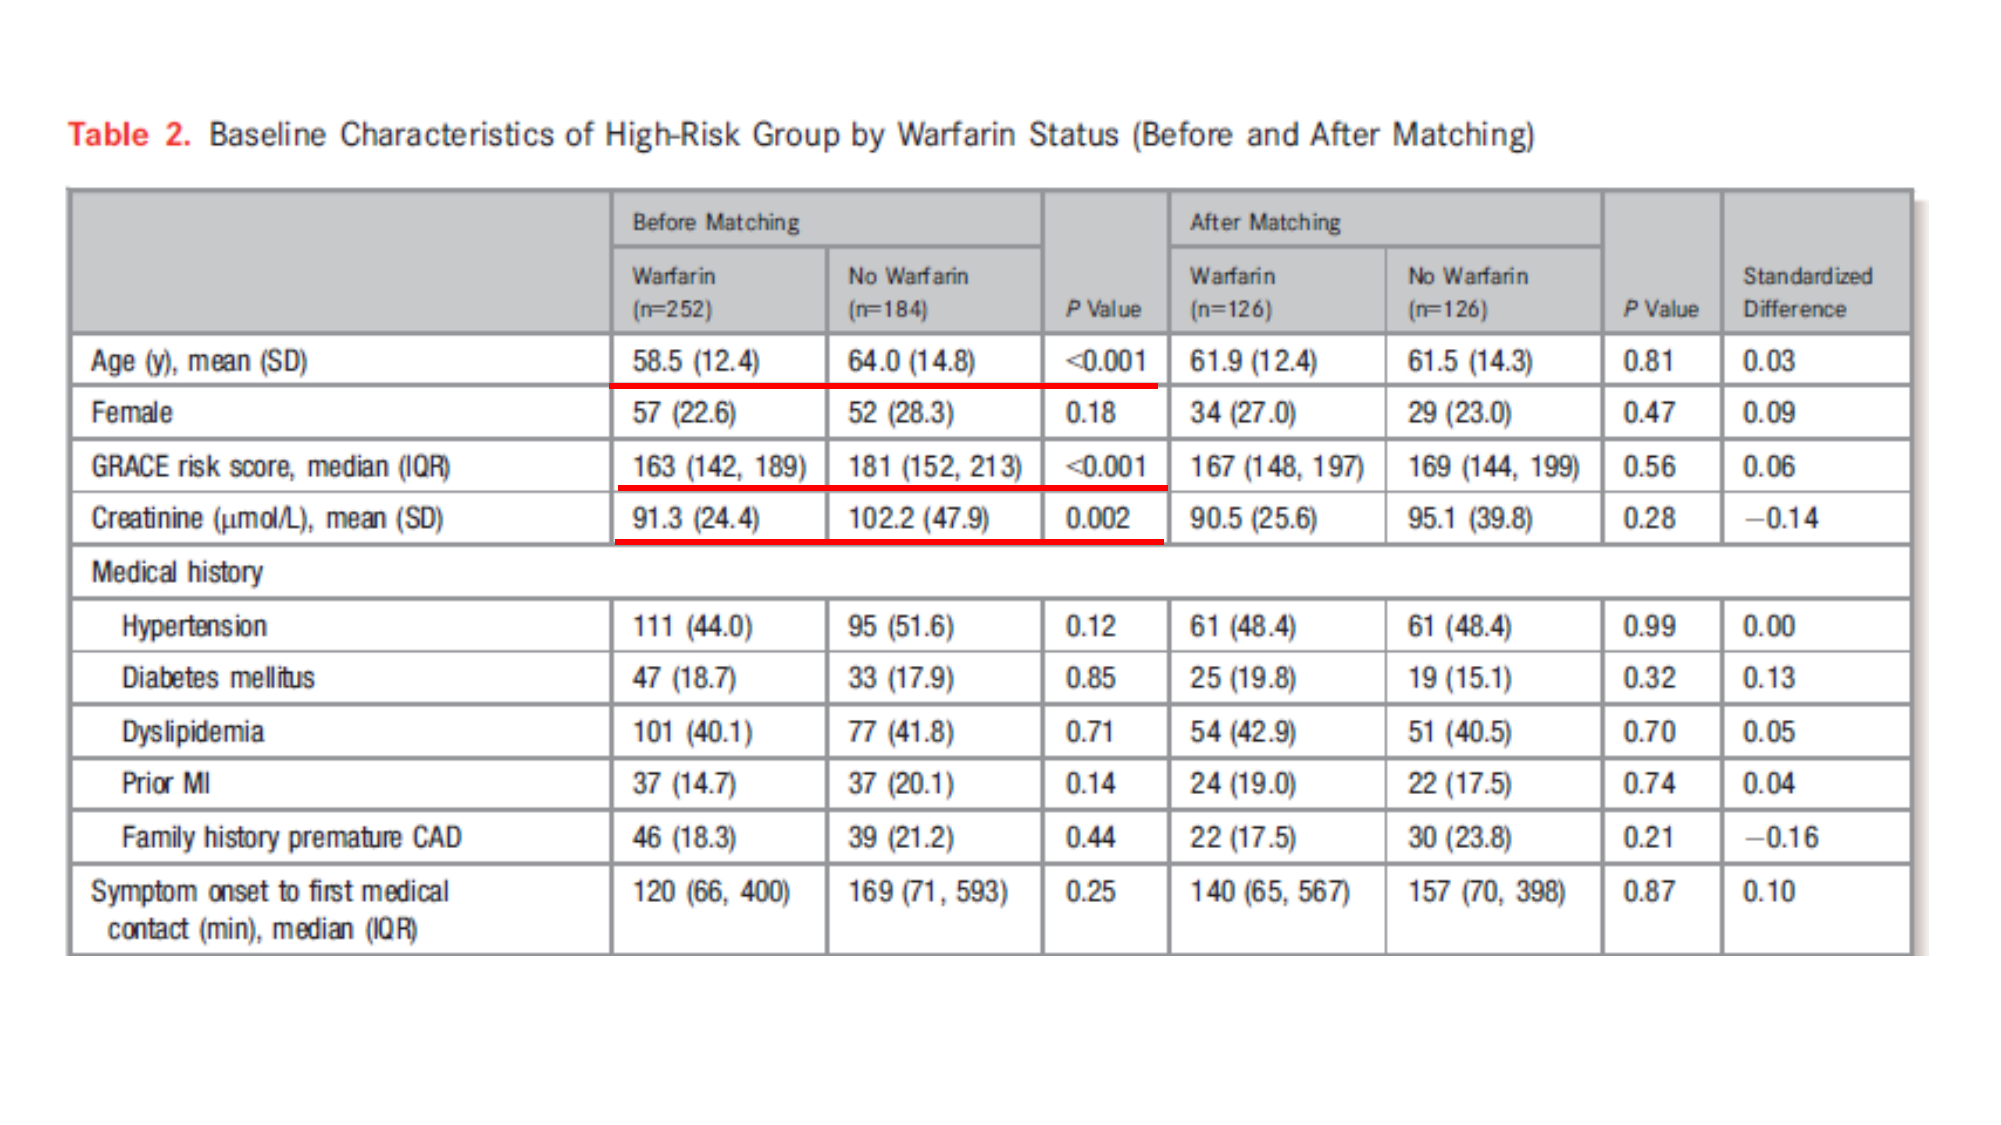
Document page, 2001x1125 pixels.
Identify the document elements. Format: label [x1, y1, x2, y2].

picture [57, 111, 1929, 956]
